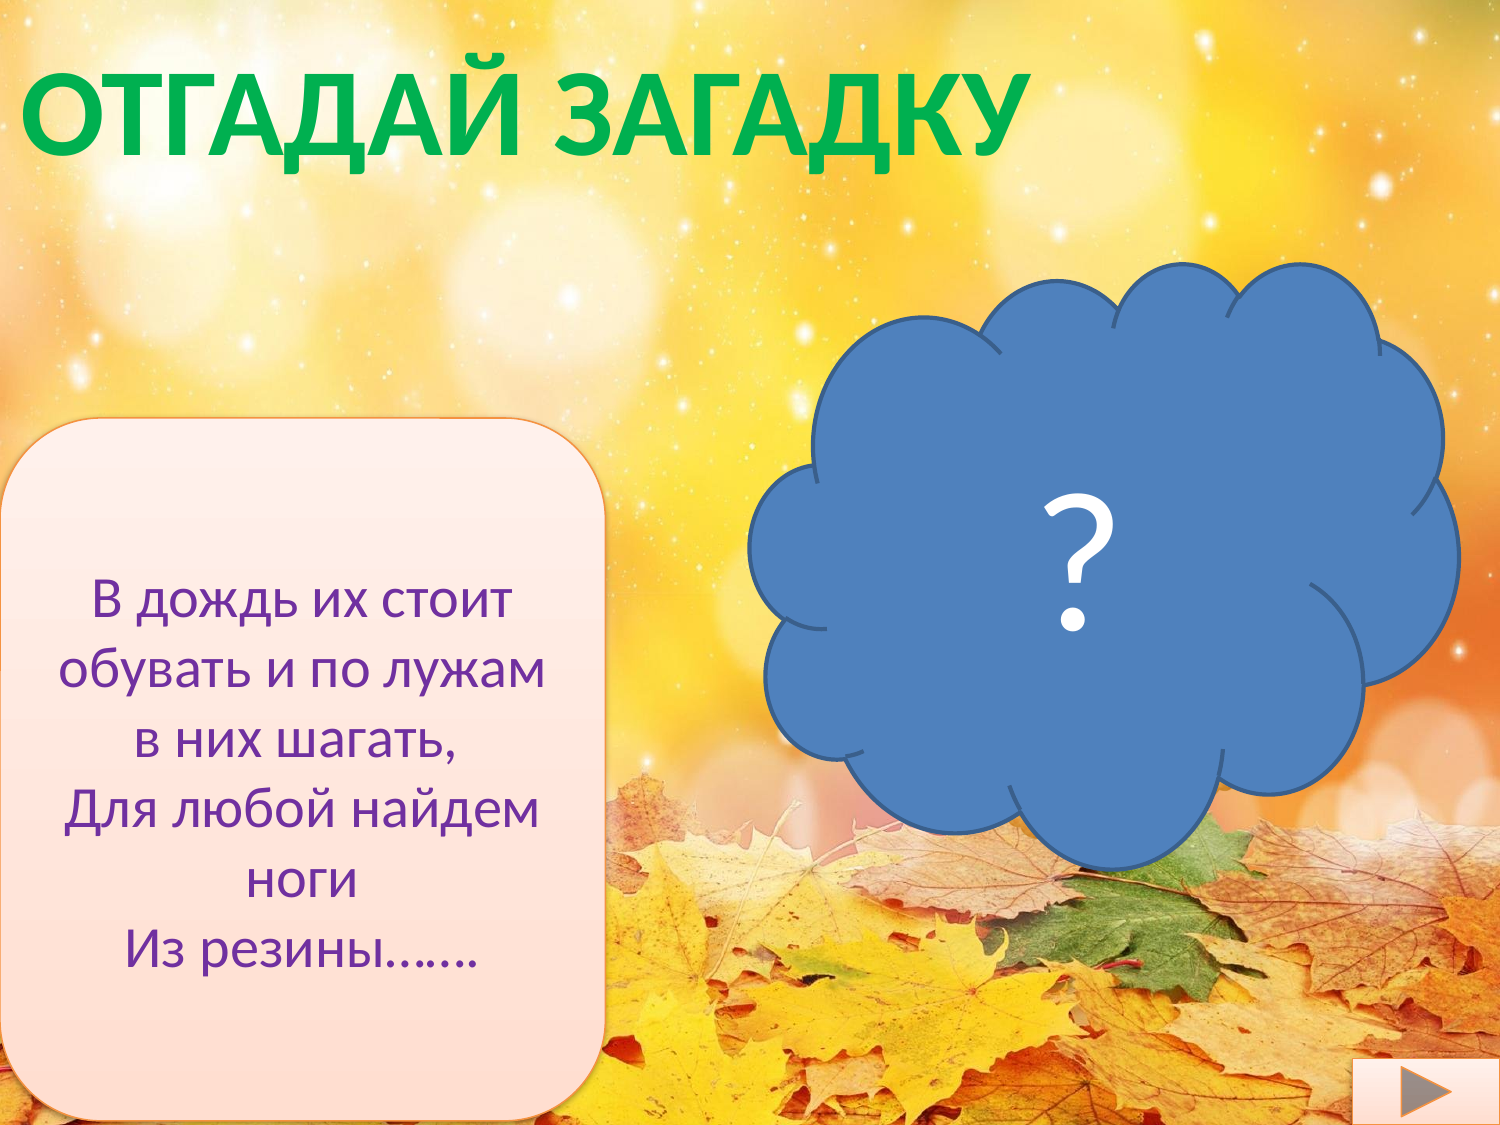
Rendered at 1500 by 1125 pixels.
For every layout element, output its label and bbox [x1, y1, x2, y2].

picture [808, 302, 1295, 868]
list [0, 0, 1500, 1125]
